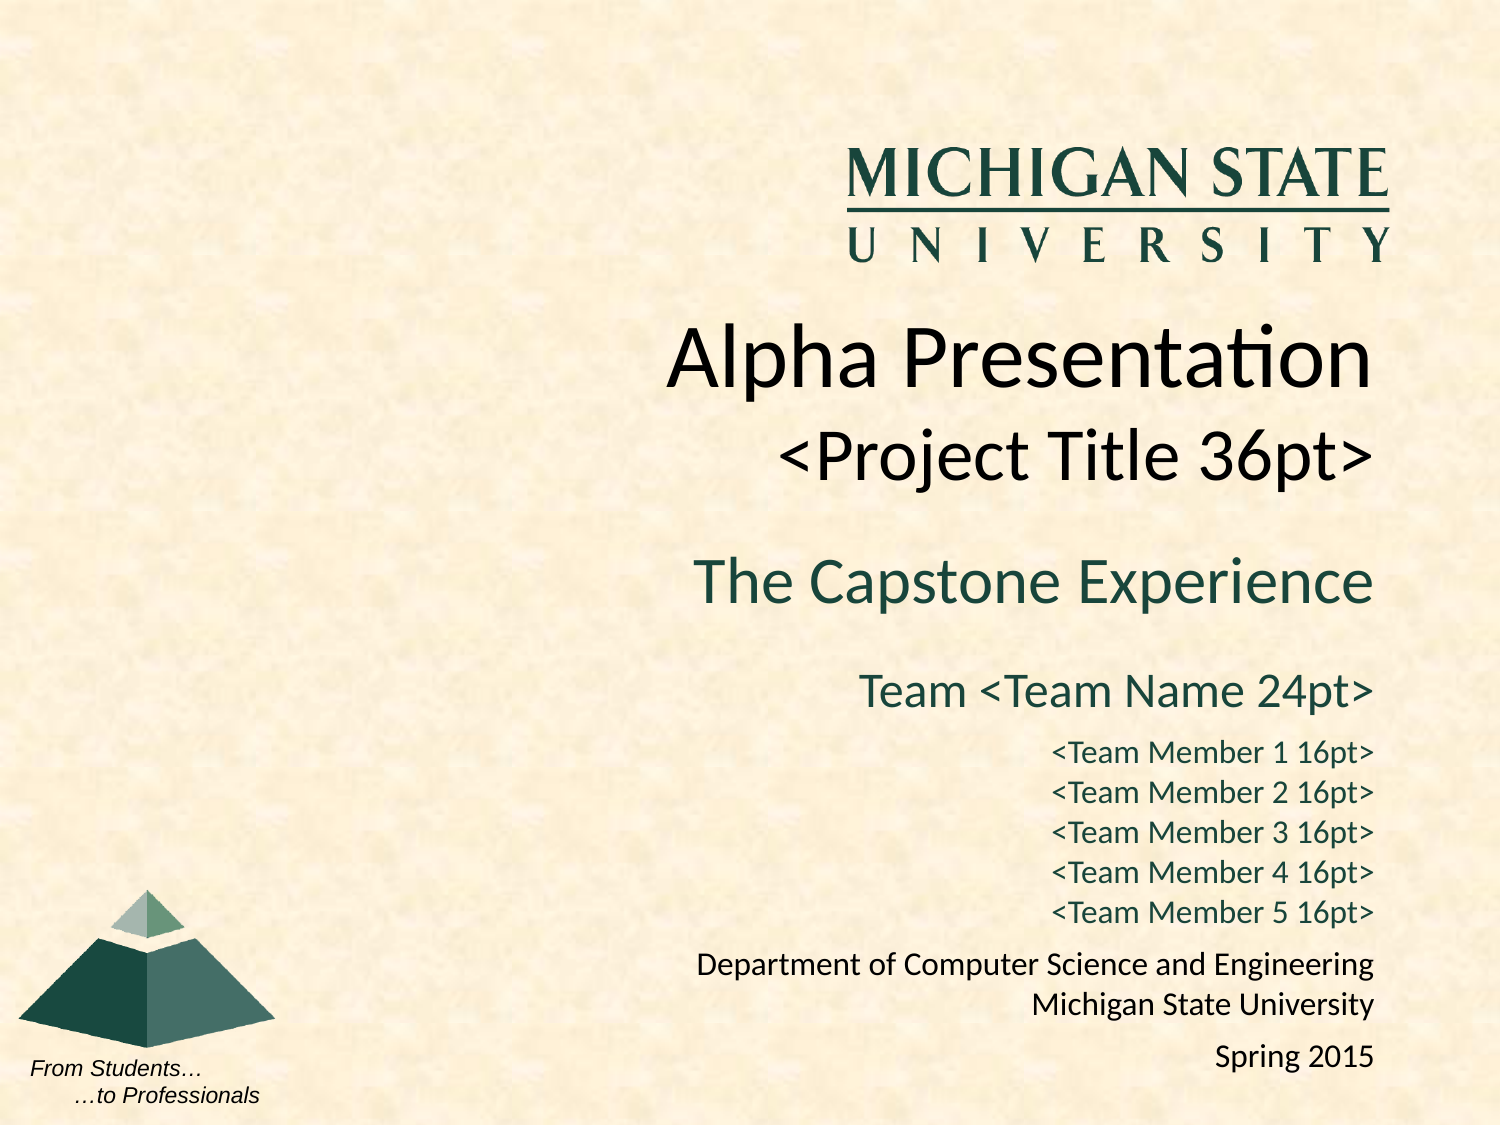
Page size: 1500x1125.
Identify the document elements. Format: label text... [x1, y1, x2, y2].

picture [0, 0, 1500, 1125]
title Alpha Presentation <Project Title 36pt> [114, 275, 1390, 517]
subtitle Team <Team Name 24pt> <Team Member 1 16pt> <Team Member 2 16pt> <Team Member 3 16pt> <Team Member 4 16pt> <Team Member 5 16pt> Department of Computer Science and Engineering Michigan State University Spring 2015 [339, 650, 1390, 1088]
